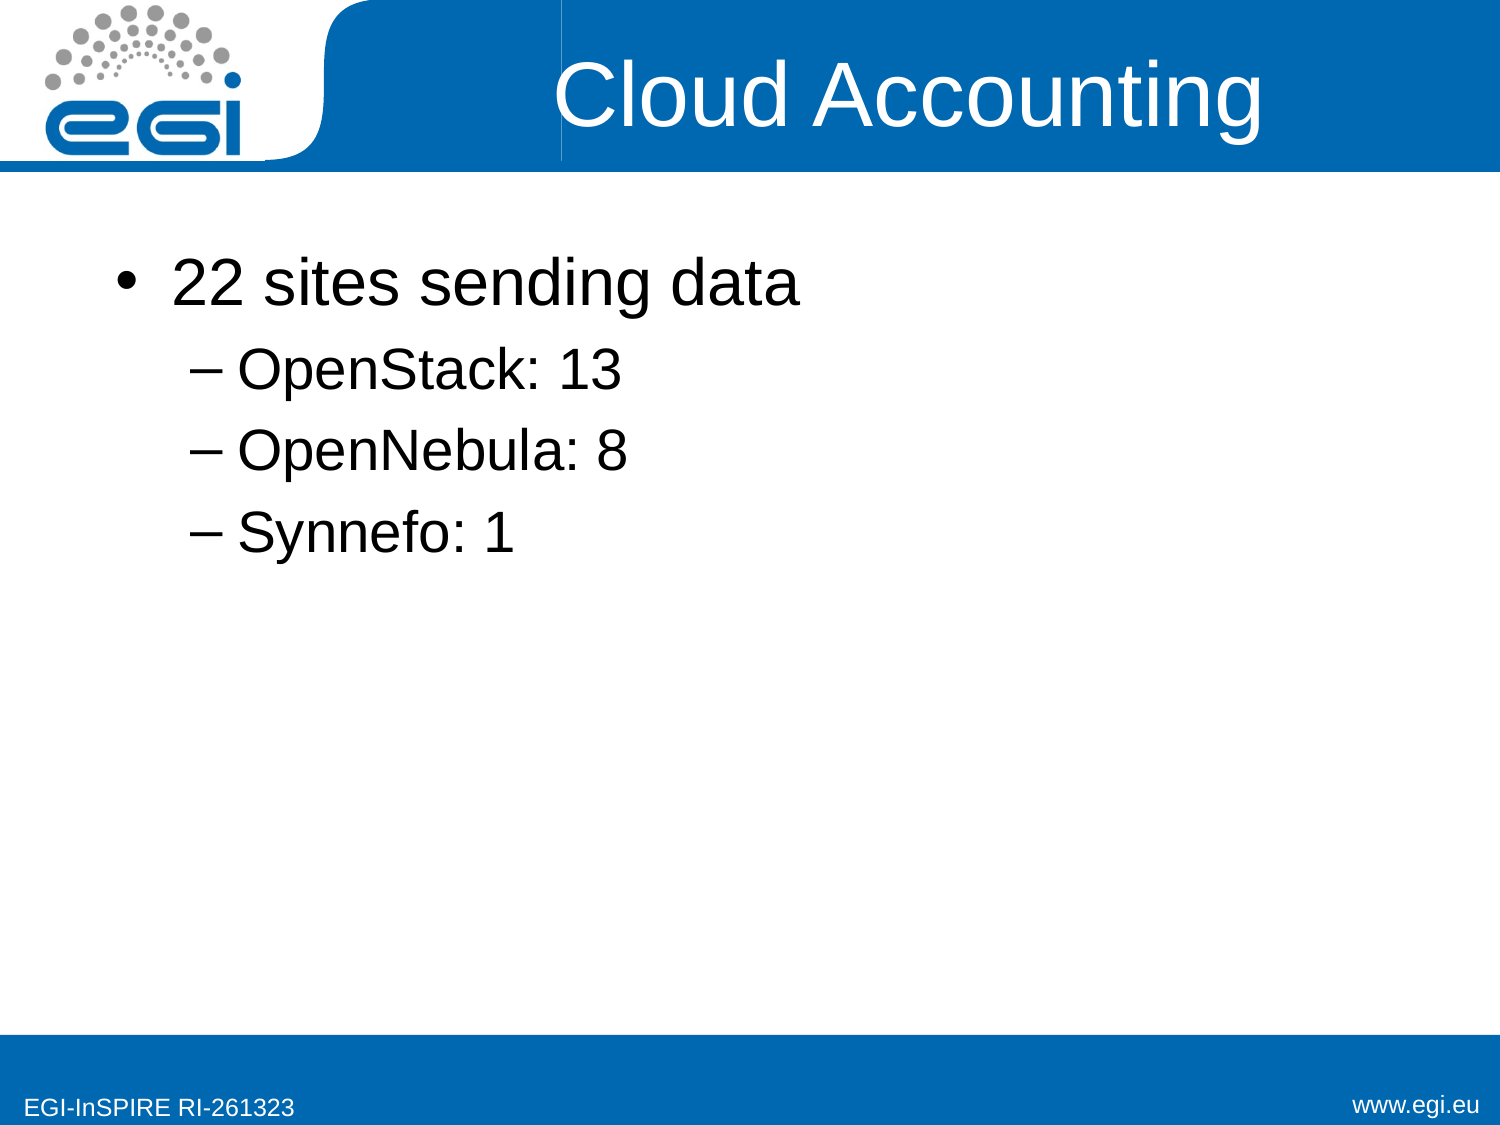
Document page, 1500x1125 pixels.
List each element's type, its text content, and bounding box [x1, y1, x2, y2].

list 22 sites sending data OpenStack: 13 OpenNebula: 8 Synnefo: 1 [100, 231, 1425, 975]
title Cloud Accounting [348, 19, 1471, 161]
picture [0, 0, 265, 161]
